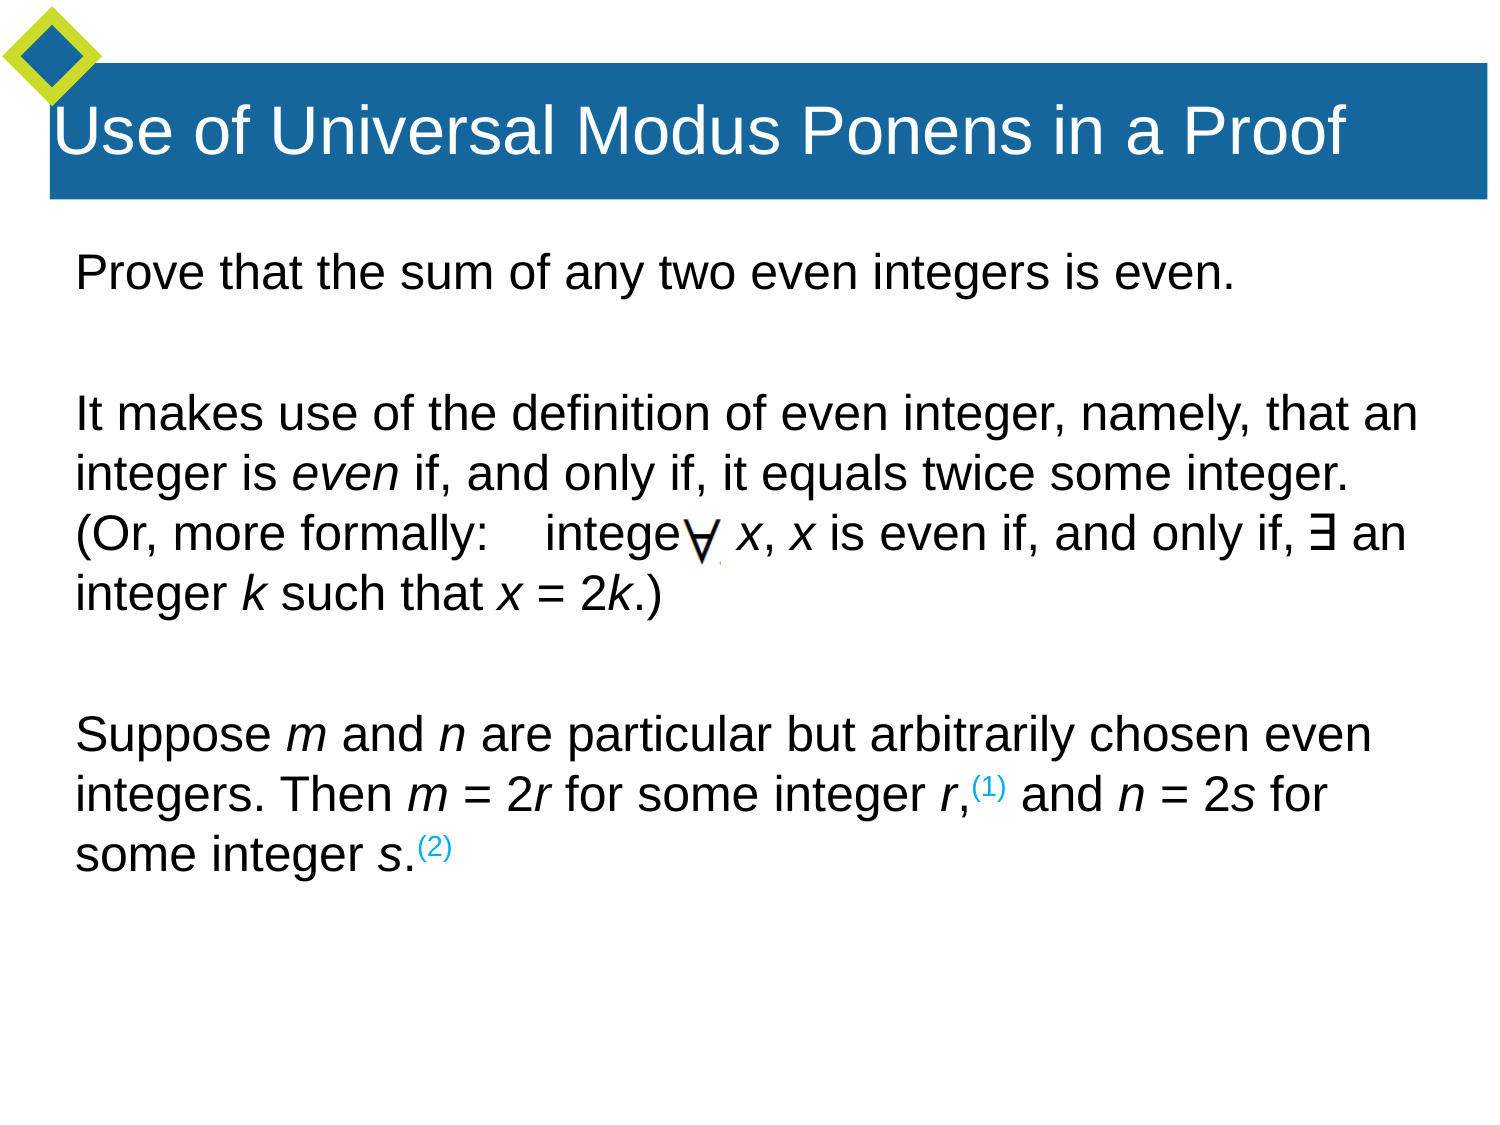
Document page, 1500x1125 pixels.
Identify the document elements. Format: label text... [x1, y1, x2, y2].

list Prove that the sum of any two even integers is even. It makes use of the definition of even integer, namely, that an integer is even if, and only if, it equals twice some integer. (Or, more formally: integers x, x is even if, and only if, ∃ an integer k such that x = 2k.) Suppose m and n are particular but arbitrarily chosen even integers. Then m = 2r for some integer r,(1) and n = 2s for some integer s.(2) [75, 239, 1425, 1103]
title Use of Universal Modus Ponens in a Proof [52, 33, 1403, 221]
picture [680, 516, 721, 567]
